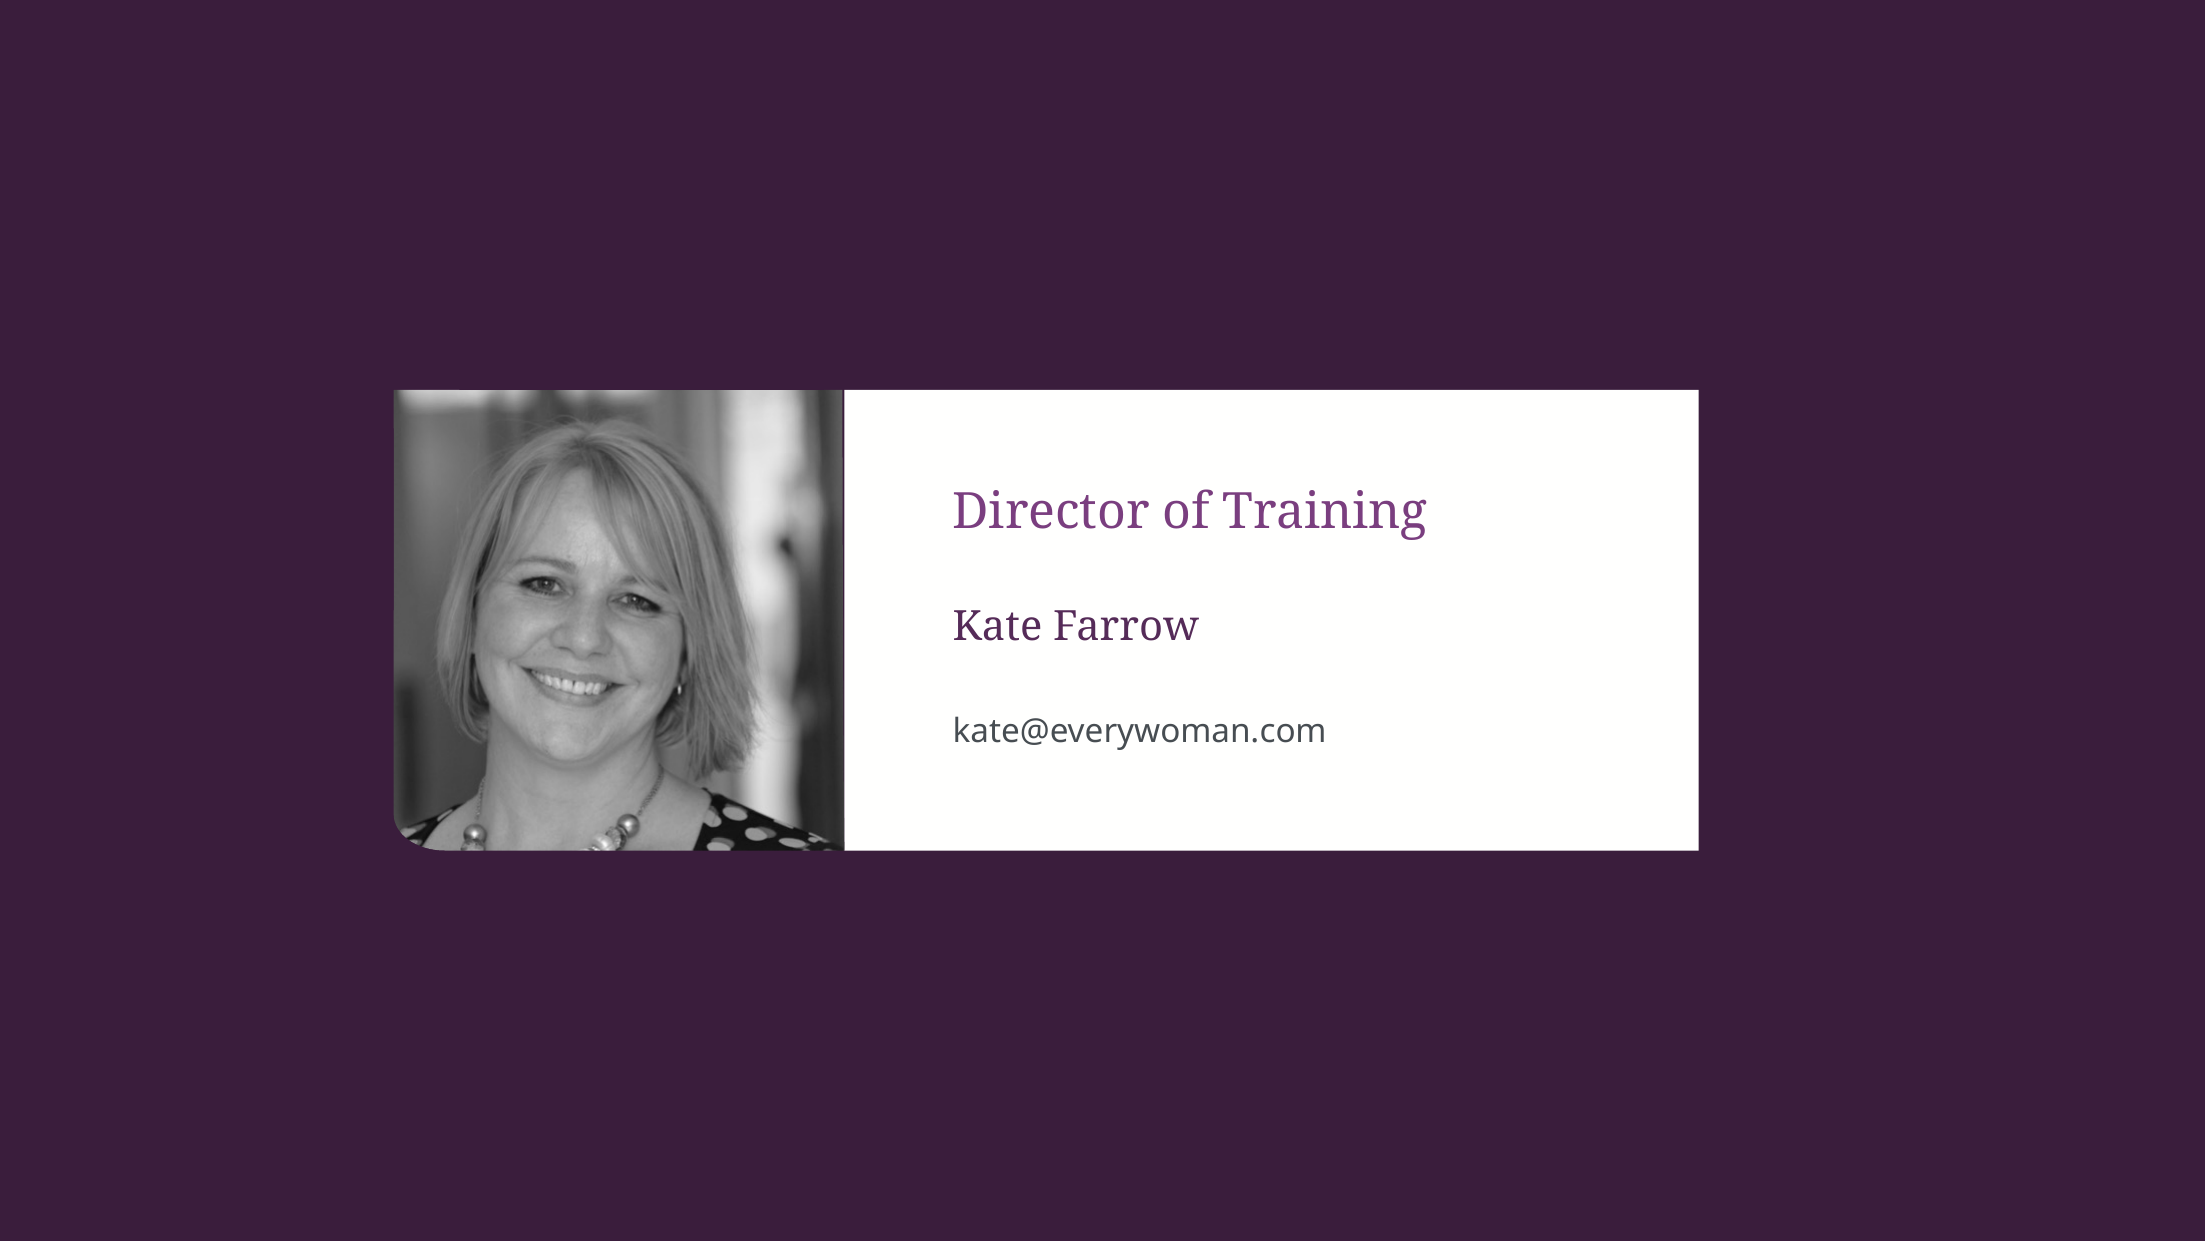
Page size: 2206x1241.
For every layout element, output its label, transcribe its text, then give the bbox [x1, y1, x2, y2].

text_box Director of Training Kate Farrow kate@everywoman.com [937, 471, 1699, 757]
text_box [842, 388, 1701, 853]
picture [393, 389, 845, 851]
